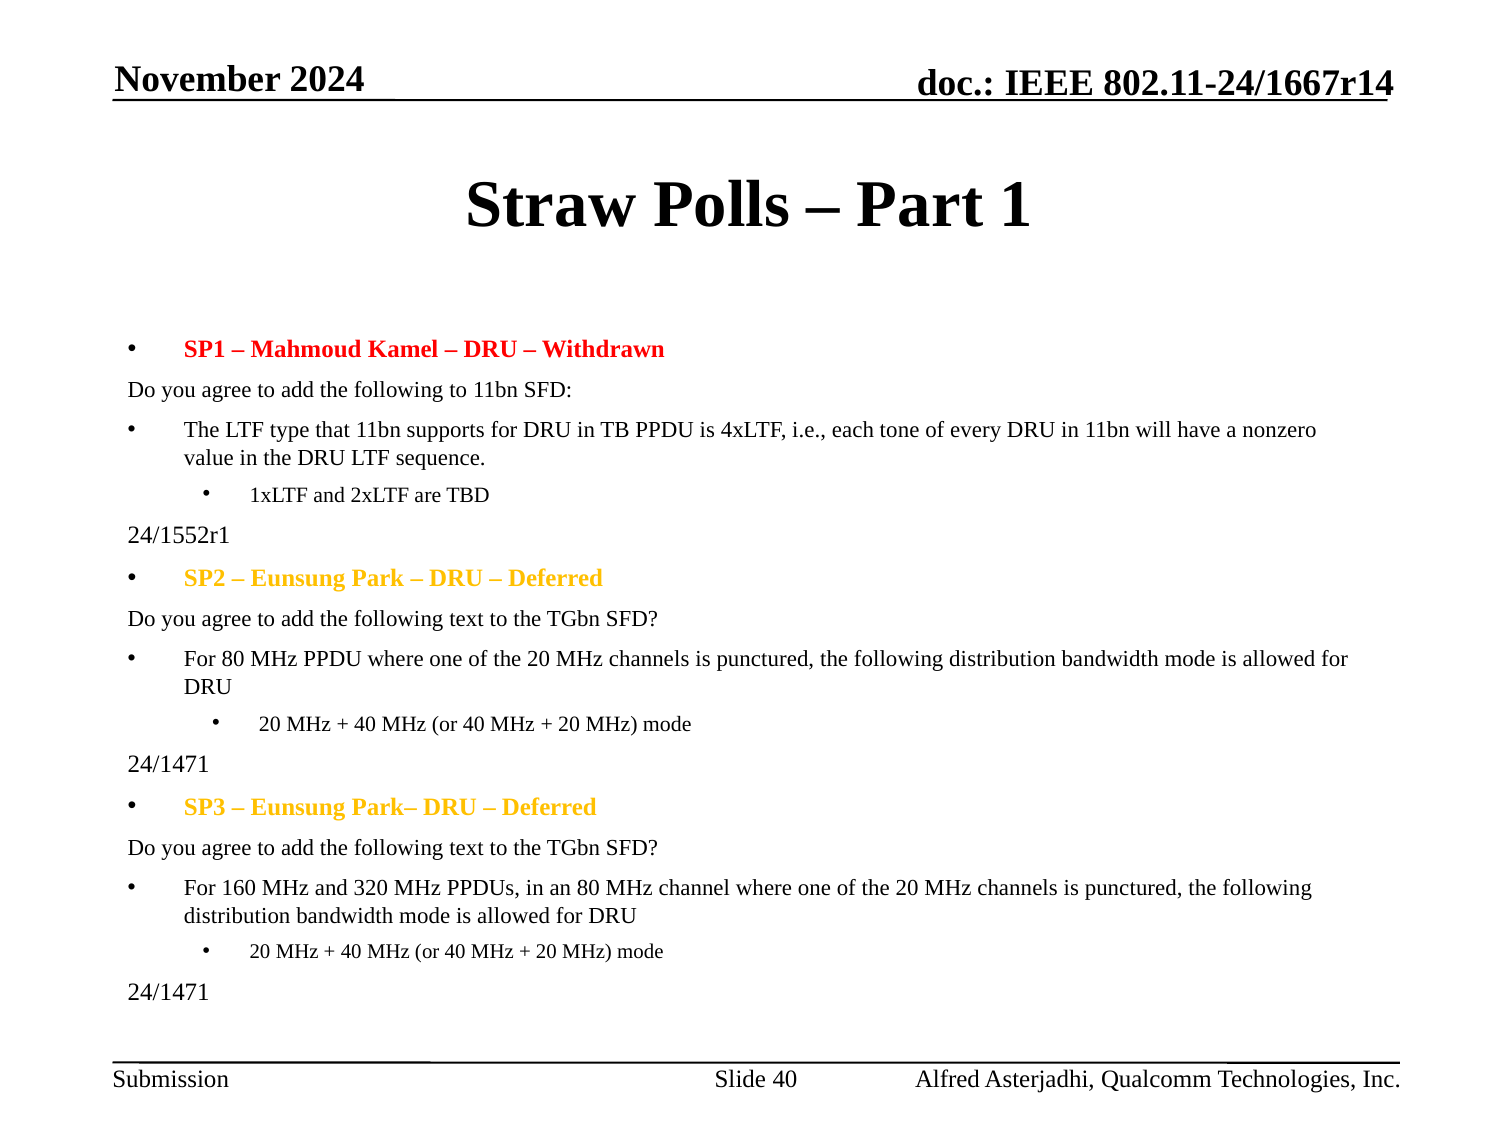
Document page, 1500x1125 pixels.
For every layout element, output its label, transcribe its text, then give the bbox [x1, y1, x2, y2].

slide_number Slide 40 [712, 1061, 800, 1123]
title Straw Polls – Part 1 [112, 112, 1388, 288]
list SP1 – Mahmoud Kamel – DRU – Withdrawn Do you agree to add the following to 11bn SFD: The LTF type that 11bn supports for DRU in TB PPDU is 4xLTF, i.e., each tone of every DRU in 11bn will have a nonzero value in the DRU LTF sequence. 1xLTF and 2xLTF are TBD 24/1552r1 SP2 – Eunsung Park – DRU – Deferred Do you agree to add the following text to the TGbn SFD? For 80 MHz PPDU where one of the 20 MHz channels is punctured, the following distribution bandwidth mode is allowed for DRU 20 MHz + 40 MHz (or 40 MHz + 20 MHz) mode 24/1471 SP3 – Eunsung Park– DRU – Deferred Do you agree to add the following text to the TGbn SFD? For 160 MHz and 320 MHz PPDUs, in an 80 MHz channel where one of the 20 MHz channels is punctured, the following distribution bandwidth mode is allowed for DRU 20 MHz + 40 MHz (or 40 MHz + 20 MHz) mode 24/1471 [112, 324, 1388, 1000]
footer Alfred Asterjadhi, Qualcomm Technologies, Inc. [878, 1061, 1402, 1093]
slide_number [114, 54, 423, 100]
